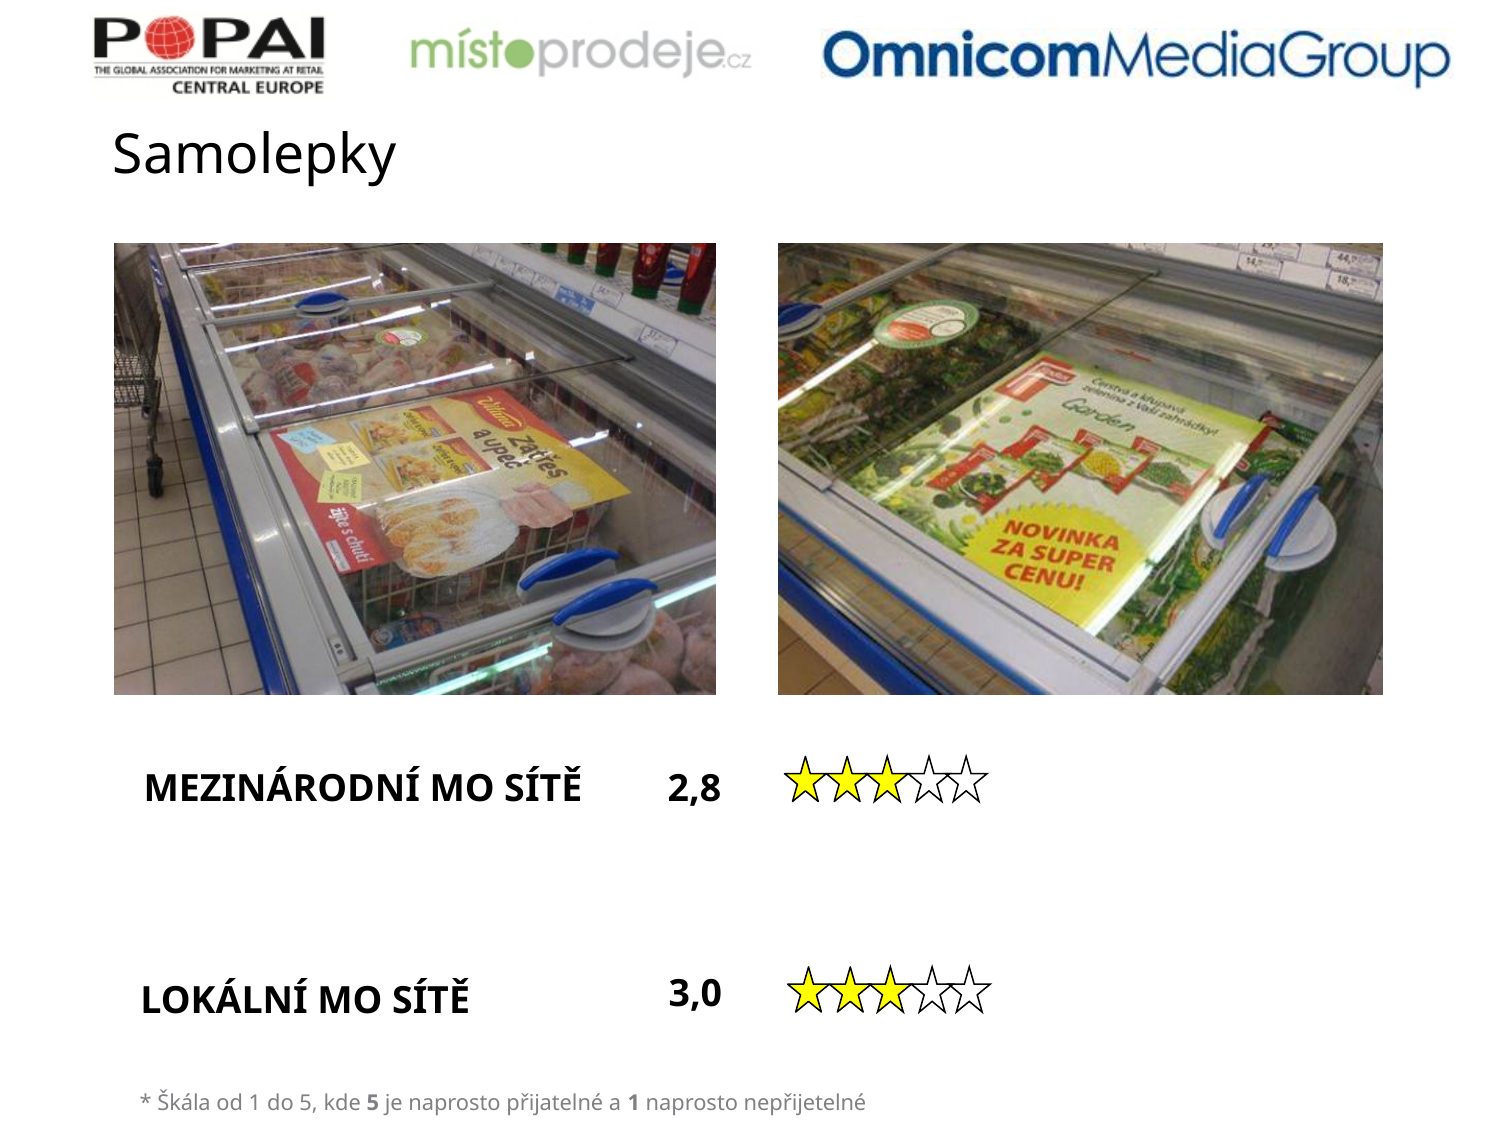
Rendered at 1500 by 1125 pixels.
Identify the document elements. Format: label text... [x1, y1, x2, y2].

title Samolepky [112, 111, 1423, 249]
text_box * Škála od 1 do 5, kde 5 je naprosto přijatelné a 1 naprosto nepřijetelné [124, 1081, 882, 1122]
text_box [787, 966, 991, 1013]
picture [114, 242, 716, 695]
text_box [784, 756, 988, 802]
picture [778, 242, 1383, 695]
text_box LOKÁLNÍ MO SÍTĚ [125, 968, 486, 1029]
picture [820, 28, 1454, 91]
picture [403, 3, 768, 88]
text_box 2,8 [652, 756, 737, 817]
text_box 3,0 [653, 961, 738, 1022]
picture [87, 10, 338, 102]
text_box MEZINÁRODNÍ MO SÍTĚ [128, 756, 598, 817]
